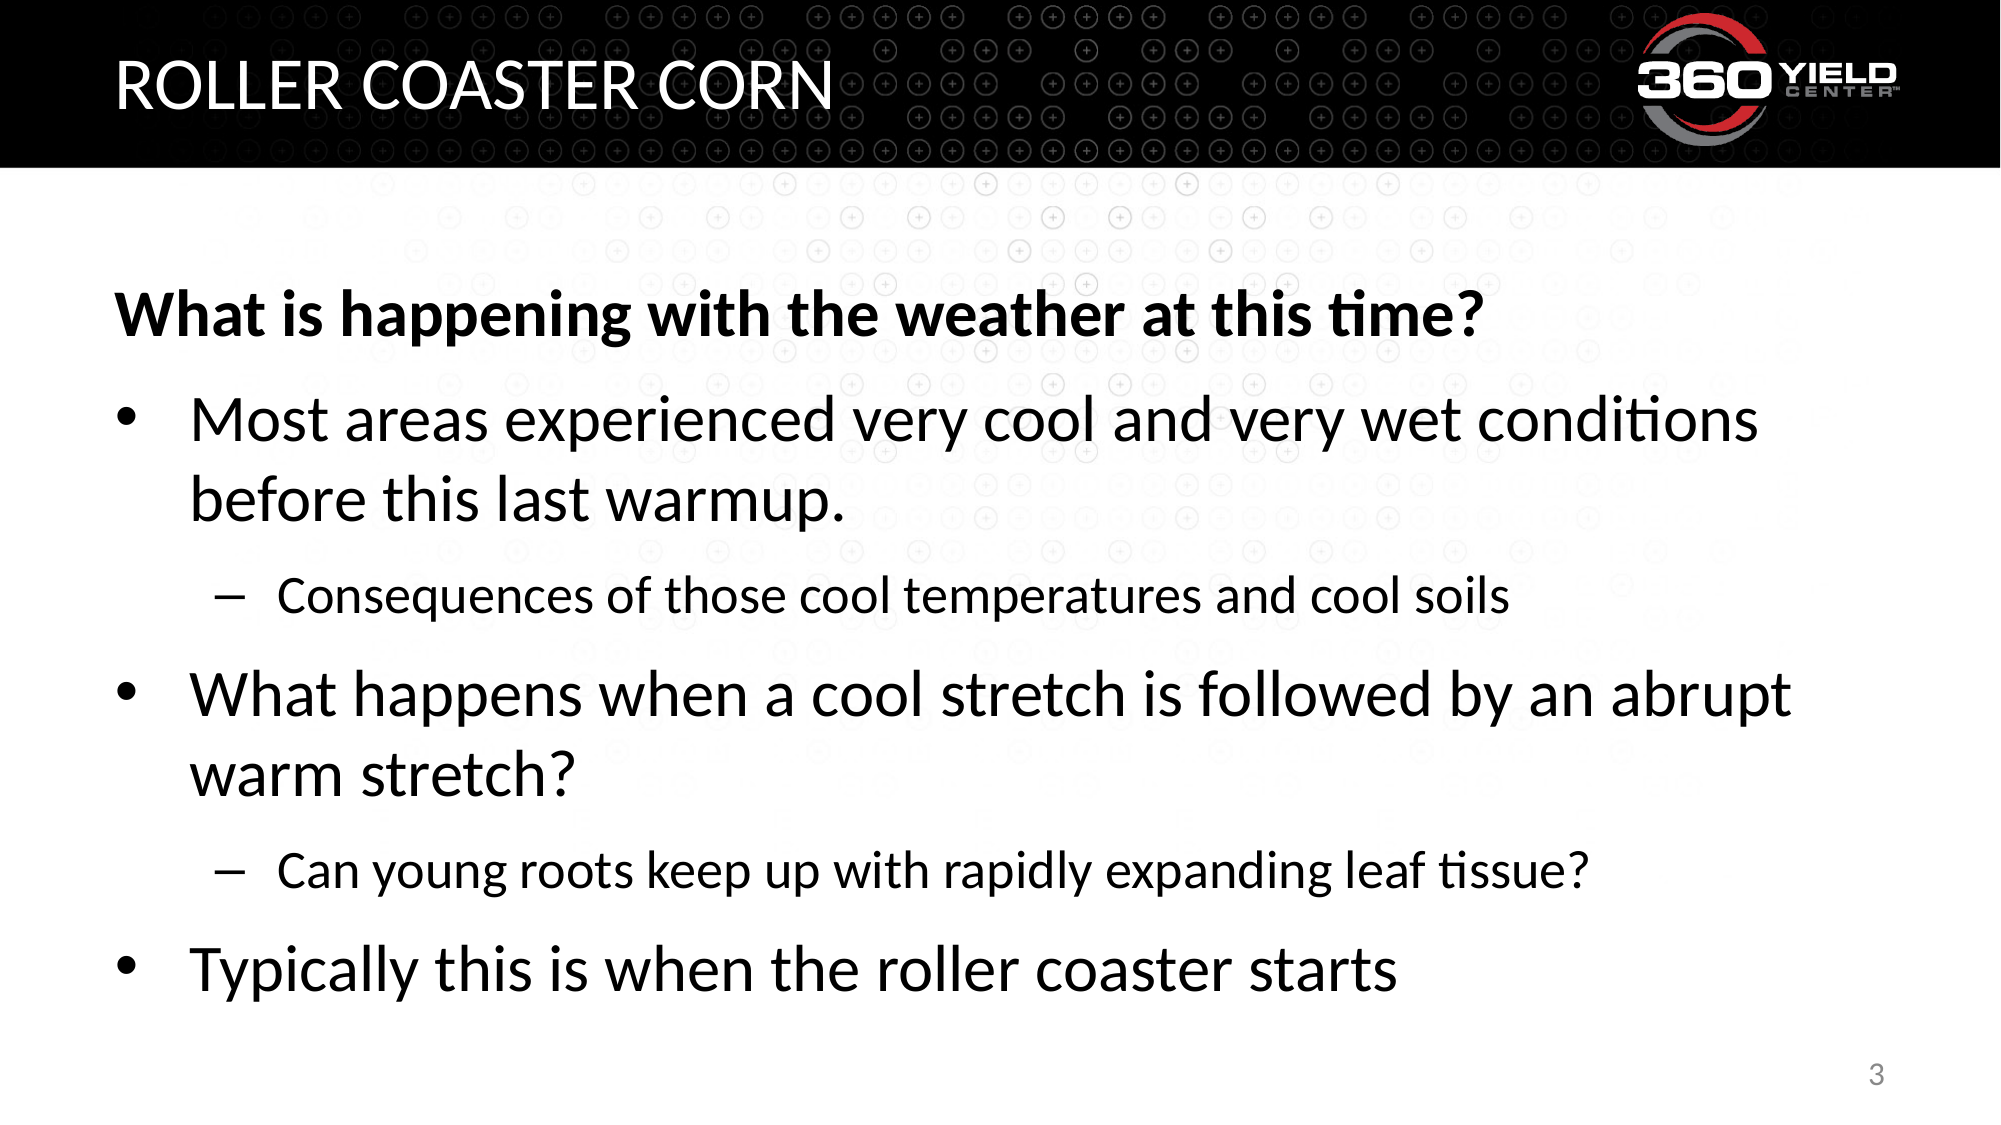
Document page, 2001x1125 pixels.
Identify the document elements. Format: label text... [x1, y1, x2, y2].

list What is happening with the weather at this time? Most areas experienced very cool and very wet conditions before this last warmup. Consequences of those cool temperatures and cool soils What happens when a cool stretch is followed by an abrupt warm stretch? Can young roots keep up with rapidly expanding leaf tissue? Typically this is when the roller coaster starts [99, 262, 1900, 1005]
picture [0, 0, 2001, 1125]
title Roller coaster corn [99, 23, 1900, 135]
slide_number 3 [1507, 1042, 1900, 1103]
